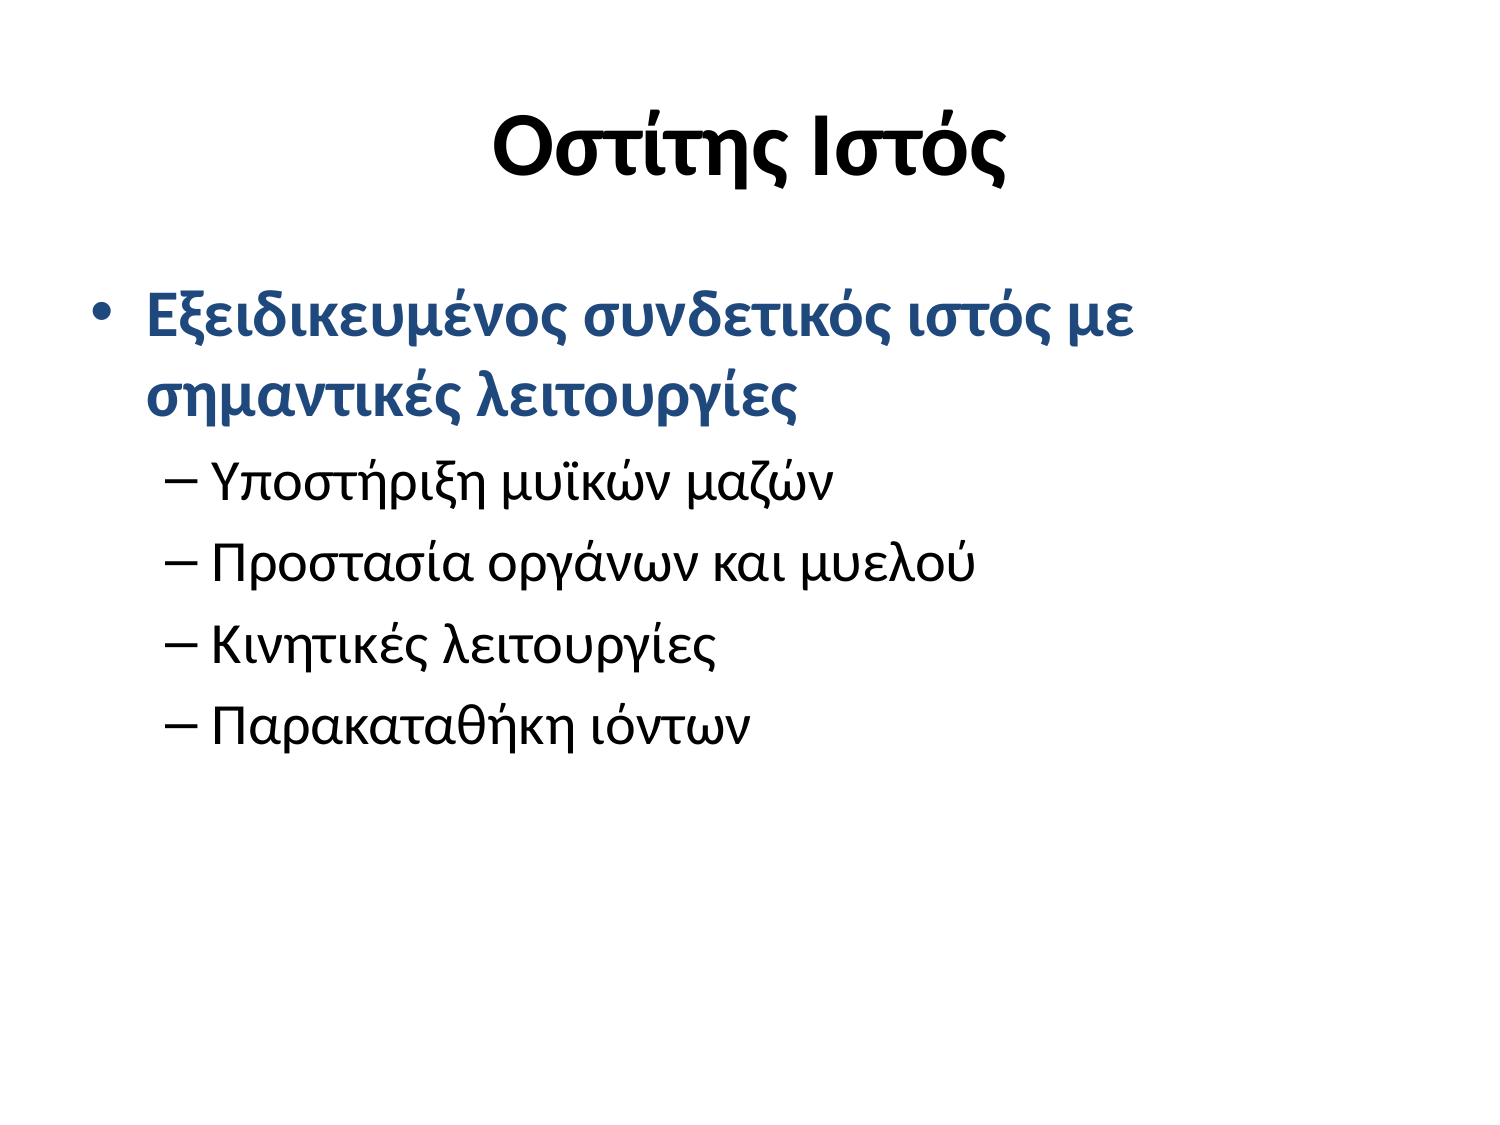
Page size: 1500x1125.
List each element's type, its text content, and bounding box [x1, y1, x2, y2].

title Οστίτης Ιστός [75, 45, 1425, 233]
list Εξειδικευμένος συνδετικός ιστός με σημαντικές λειτουργίες Υποστήριξη μυϊκών μαζών Προστασία οργάνων και μυελού Κινητικές λειτουργίες Παρακαταθήκη ιόντων [75, 262, 1425, 1005]
